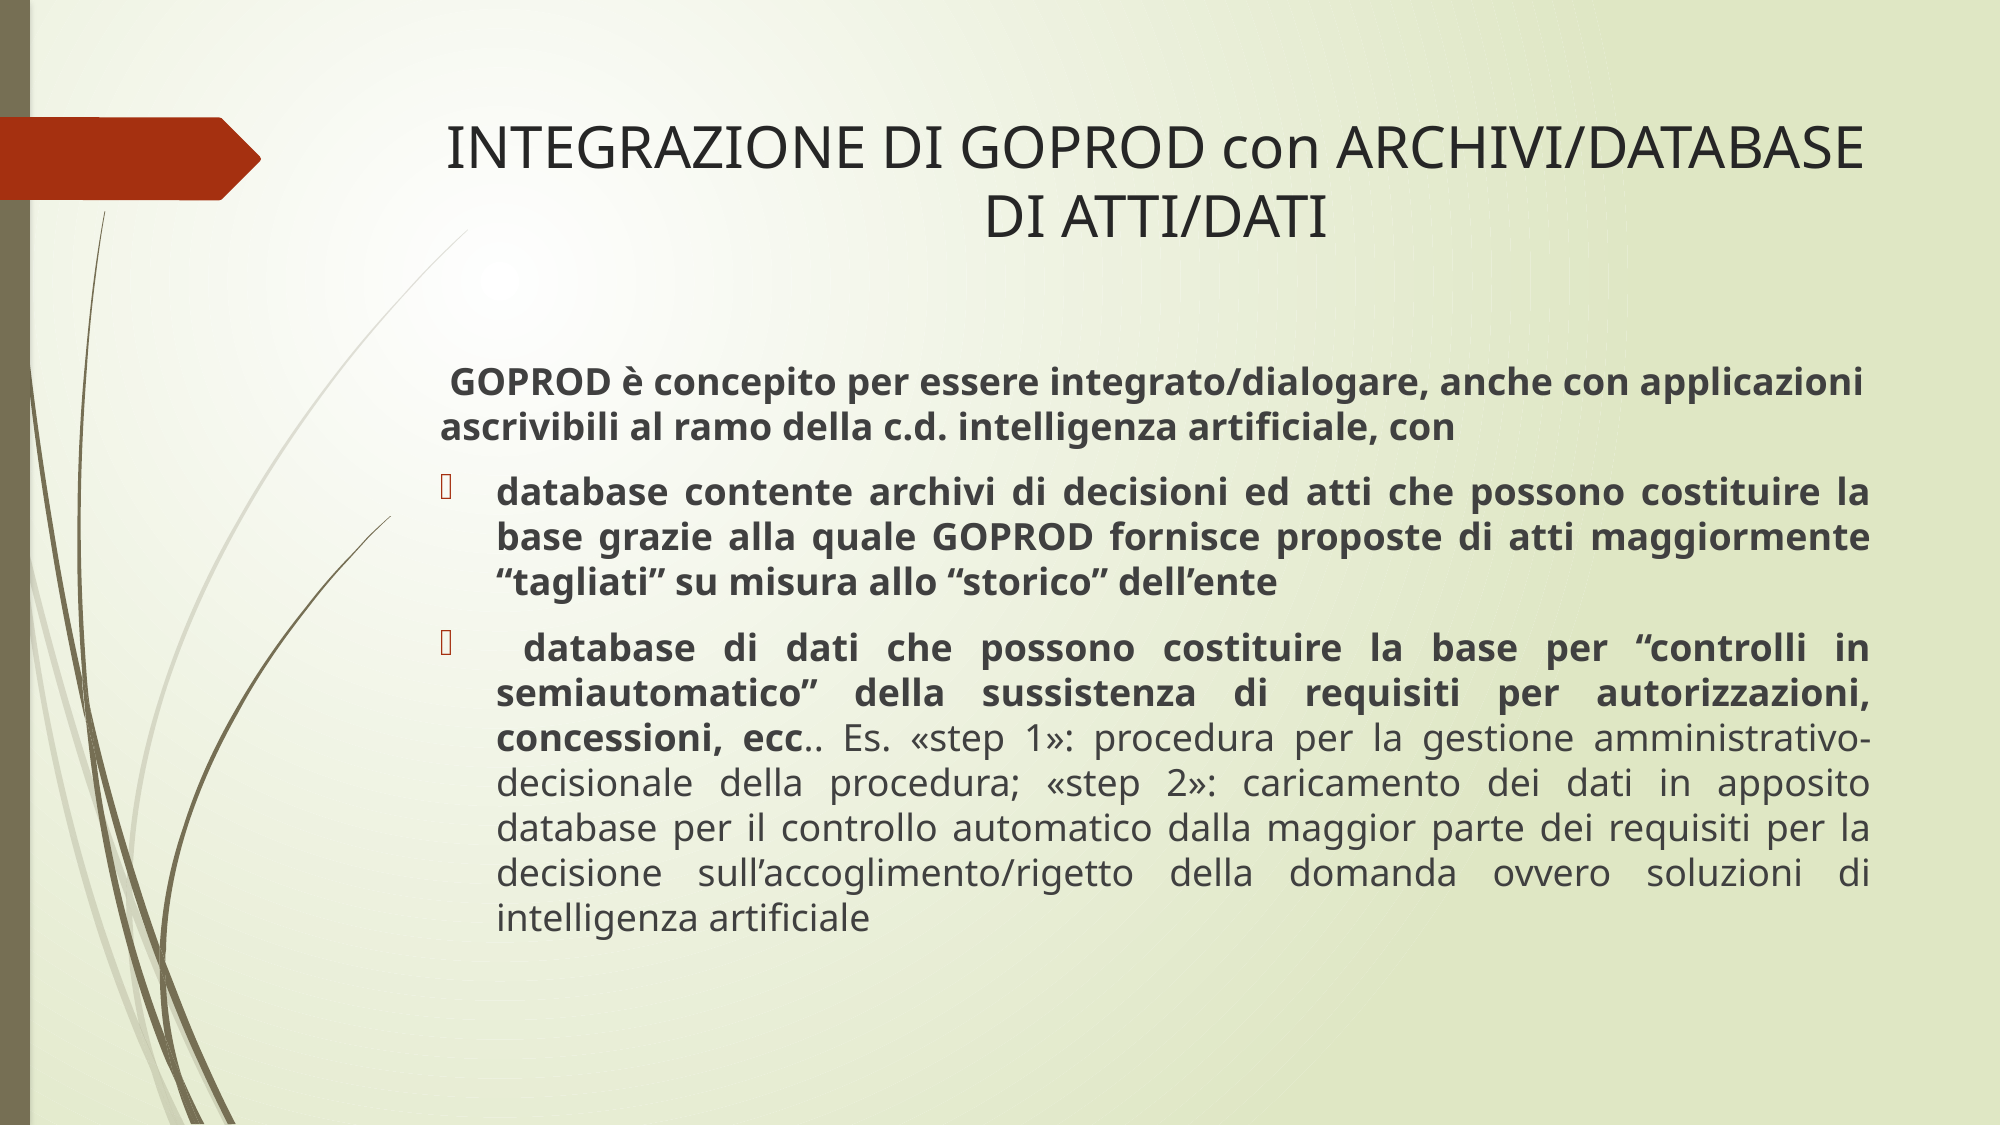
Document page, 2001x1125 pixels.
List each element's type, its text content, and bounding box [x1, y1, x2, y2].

list GOPROD è concepito per essere integrato/dialogare, anche con applicazioni ascrivibili al ramo della c.d. intelligenza artificiale, con database contente archivi di decisioni ed atti che possono costituire la base grazie alla quale GOPROD fornisce proposte di atti maggiormente “tagliati” su misura allo “storico” dell’ente database di dati che possono costituire la base per “controlli in semiautomatico” della sussistenza di requisiti per autorizzazioni, concessioni, ecc.. Es. «step 1»: procedura per la gestione amministrativo-decisionale della procedura; «step 2»: caricamento dei dati in apposito database per il controllo automatico dalla maggior parte dei requisiti per la decisione sull’accoglimento/rigetto della domanda ovvero soluzioni di intelligenza artificiale [424, 350, 1888, 1084]
title INTEGRAZIONE DI GOPROD con ARCHIVI/DATABASE DI ATTI/DATI [425, 102, 1888, 313]
